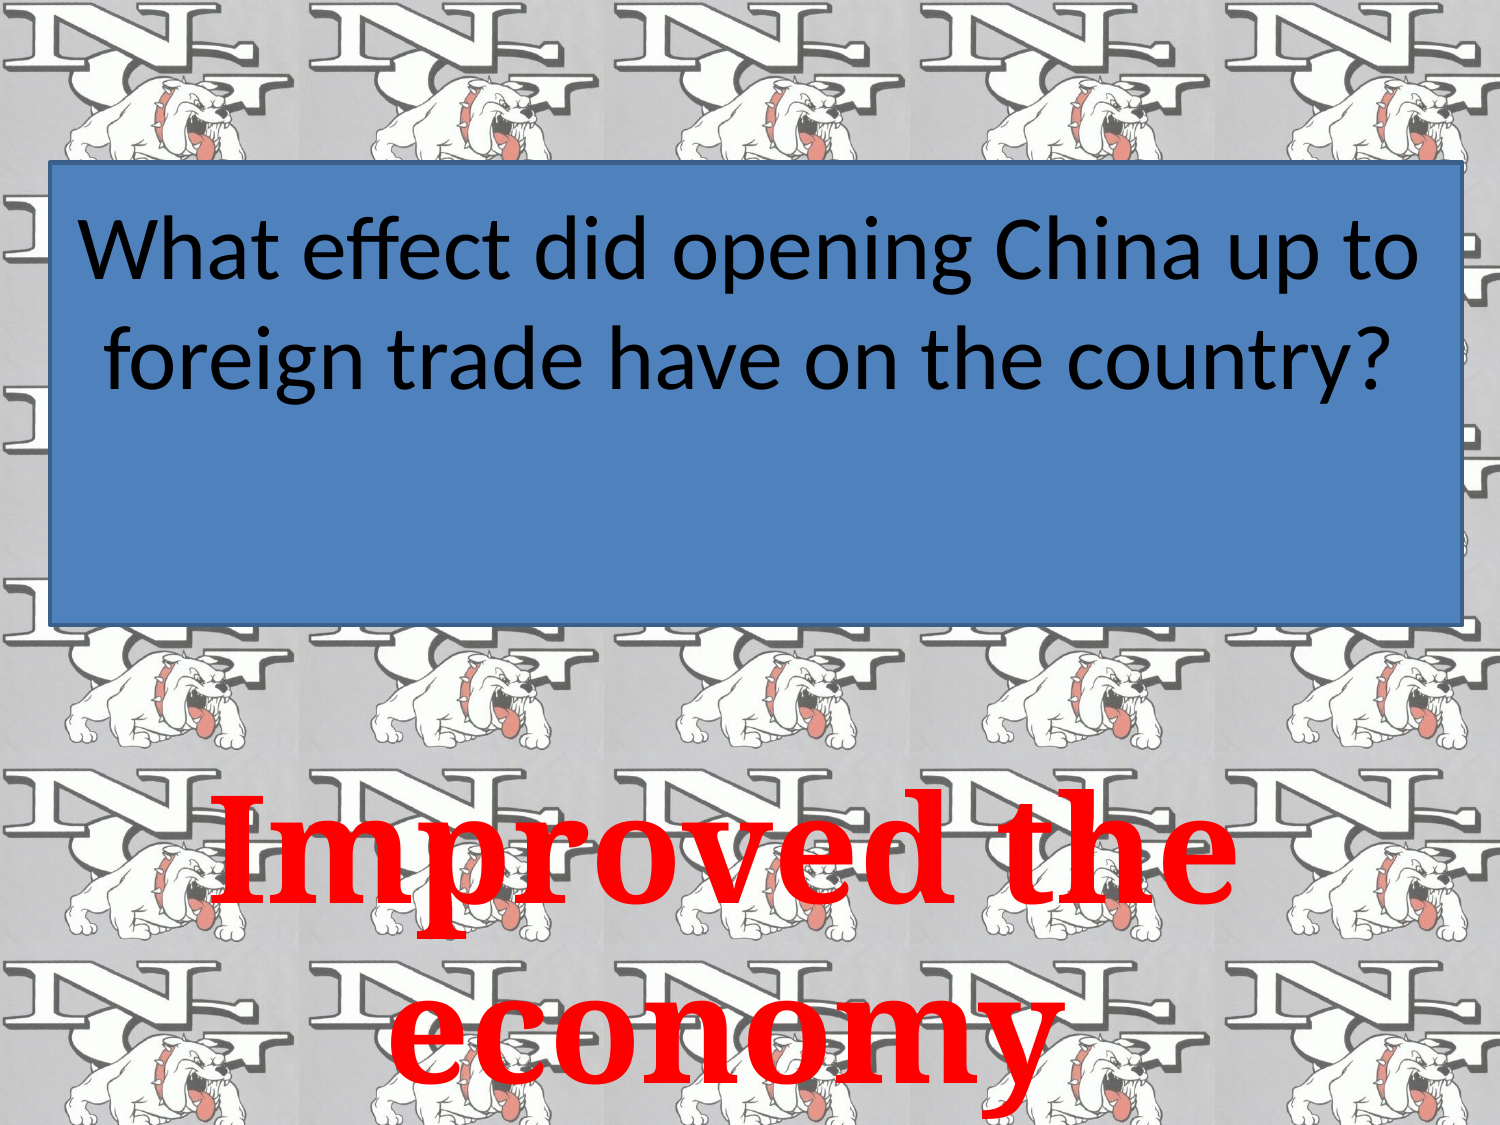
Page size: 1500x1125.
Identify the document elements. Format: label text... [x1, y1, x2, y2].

text_box FALSE * Tiananmen Square Massacre* [0, 0, 1500, 224]
title What effect did opening China up to foreign trade have on the country? [0, 224, 1500, 372]
text_box [48, 160, 1464, 224]
text_box [48, 372, 1464, 627]
text_box FALSE * Tiananmen Square Massacre* [0, 1121, 1500, 1125]
text_box Improved the economy [0, 746, 1500, 1121]
text_box FALSE * Tiananmen Square Massacre* [0, 372, 1500, 746]
